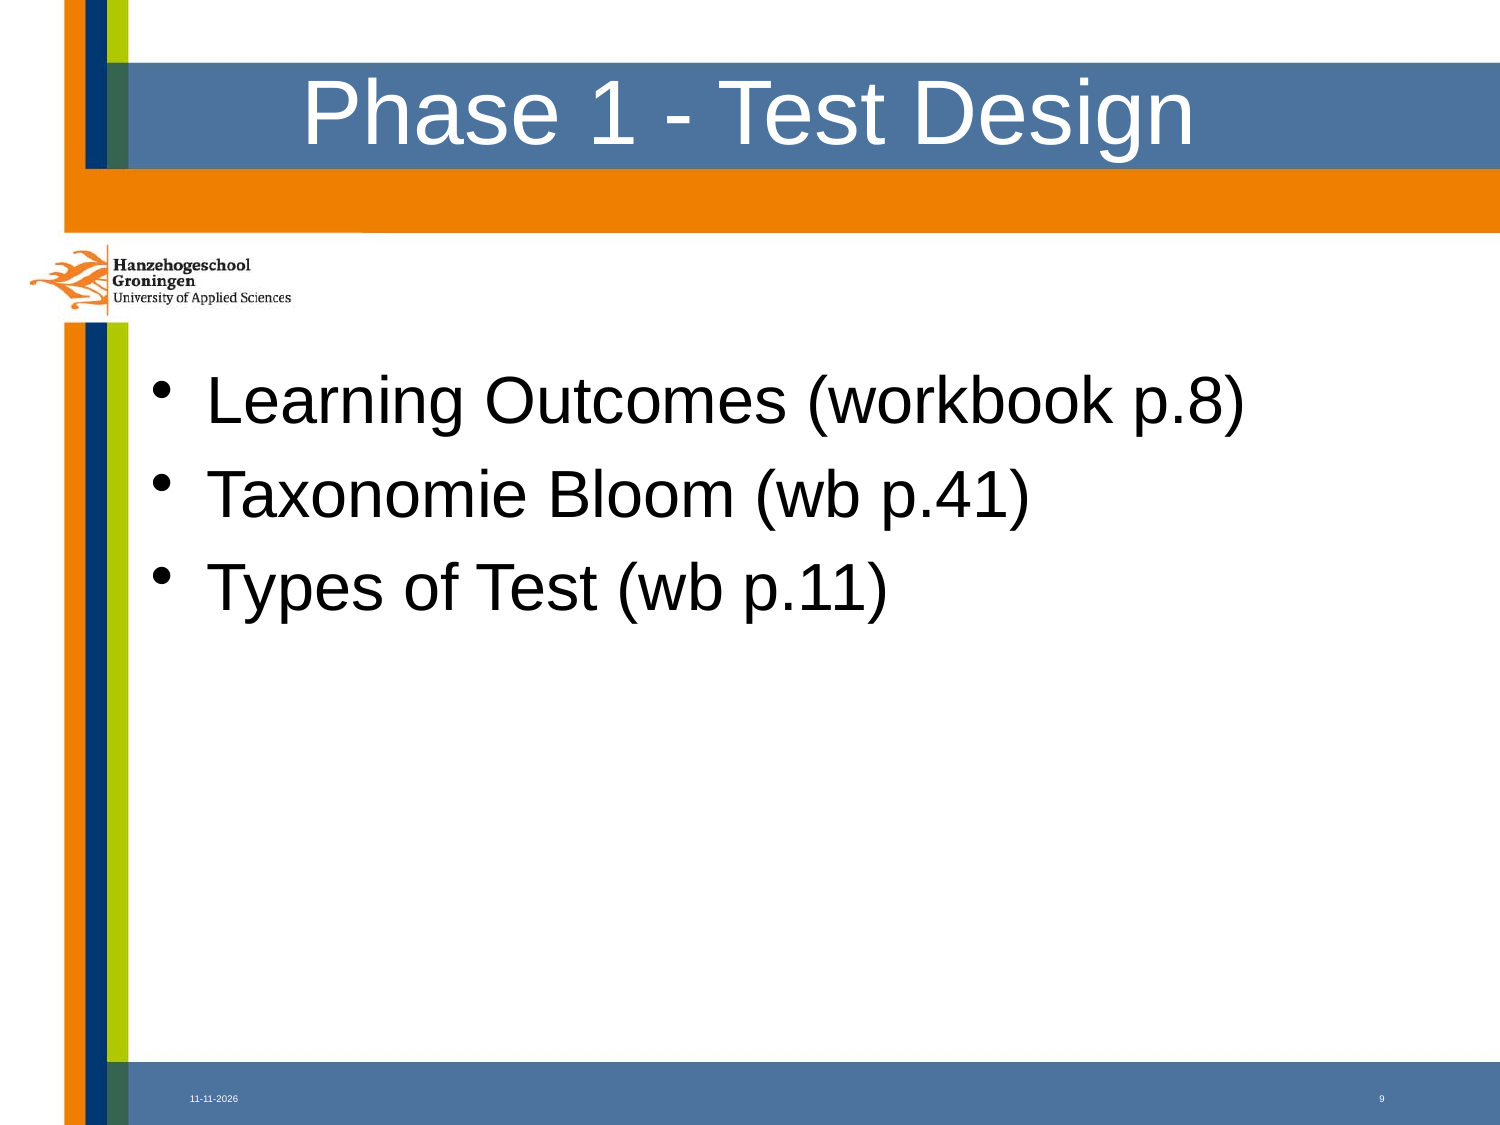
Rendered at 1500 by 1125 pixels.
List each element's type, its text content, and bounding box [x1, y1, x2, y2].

picture [0, 0, 1500, 1125]
list Learning Outcomes (workbook p.8) Taxonomie Bloom (wb p.41) Types of Test (wb p.11) [135, 349, 1425, 1005]
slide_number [174, 1055, 287, 1125]
footer [287, 1055, 763, 1125]
title Phase 1 - Test Design [75, 45, 1425, 233]
slide_number 9 [924, 1055, 1401, 1125]
